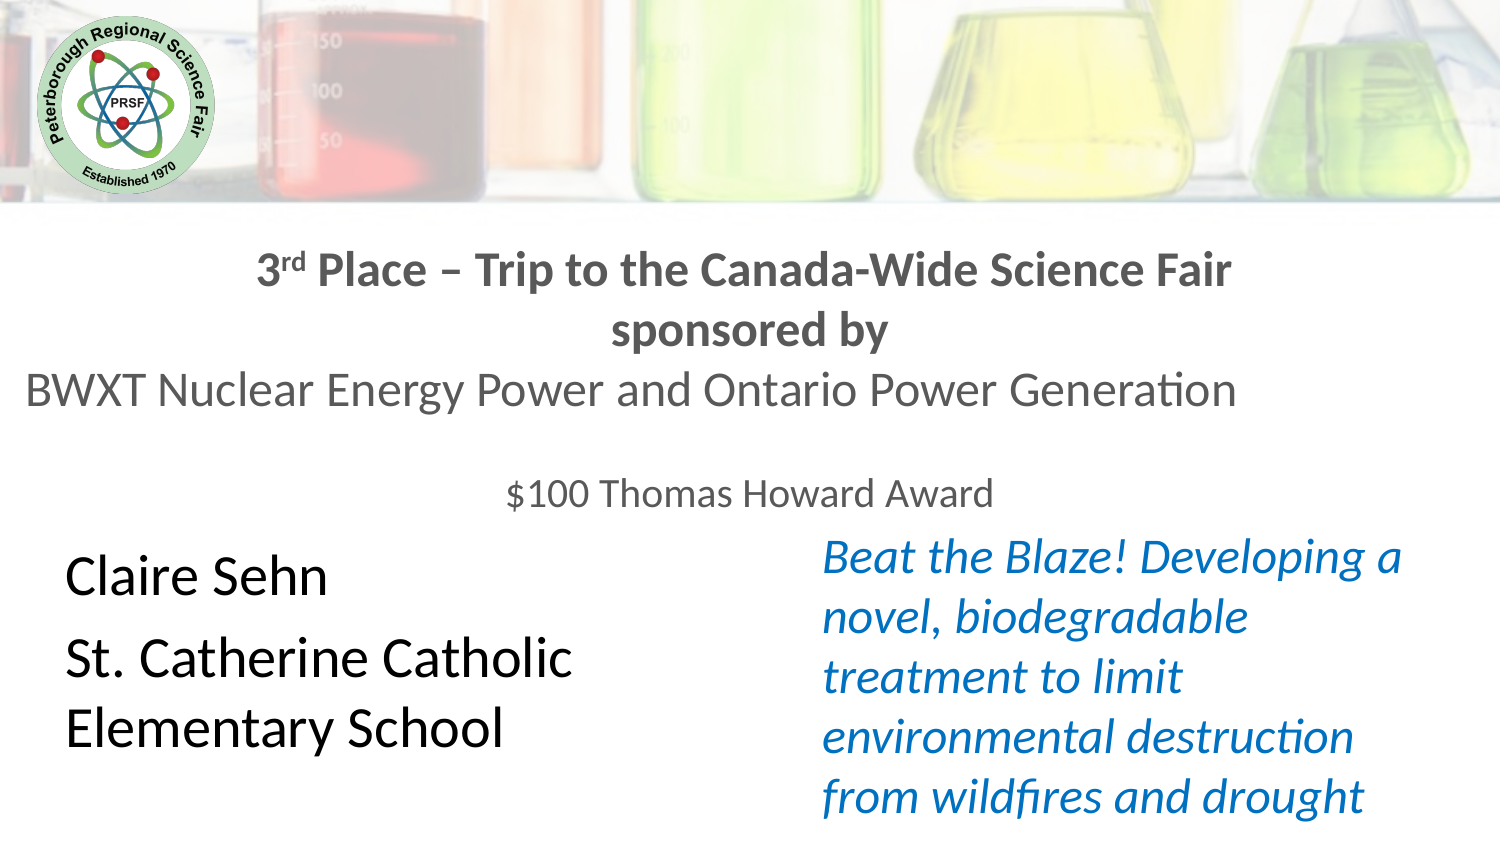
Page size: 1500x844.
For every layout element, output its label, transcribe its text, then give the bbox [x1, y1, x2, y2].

text_box 3rd Place – Trip to the Canada-Wide Science Fair sponsored by BWXT Nuclear Energy Power and Ontario Power Generation $100 Thomas Howard Award [10, 168, 1490, 574]
list Claire Sehn St. Catherine Catholic Elementary School [50, 574, 640, 806]
text_box Beat the Blaze! Developing a novel, biodegradable treatment to limit environmental destruction from wildfires and drought [806, 515, 1466, 831]
picture [37, 16, 215, 168]
